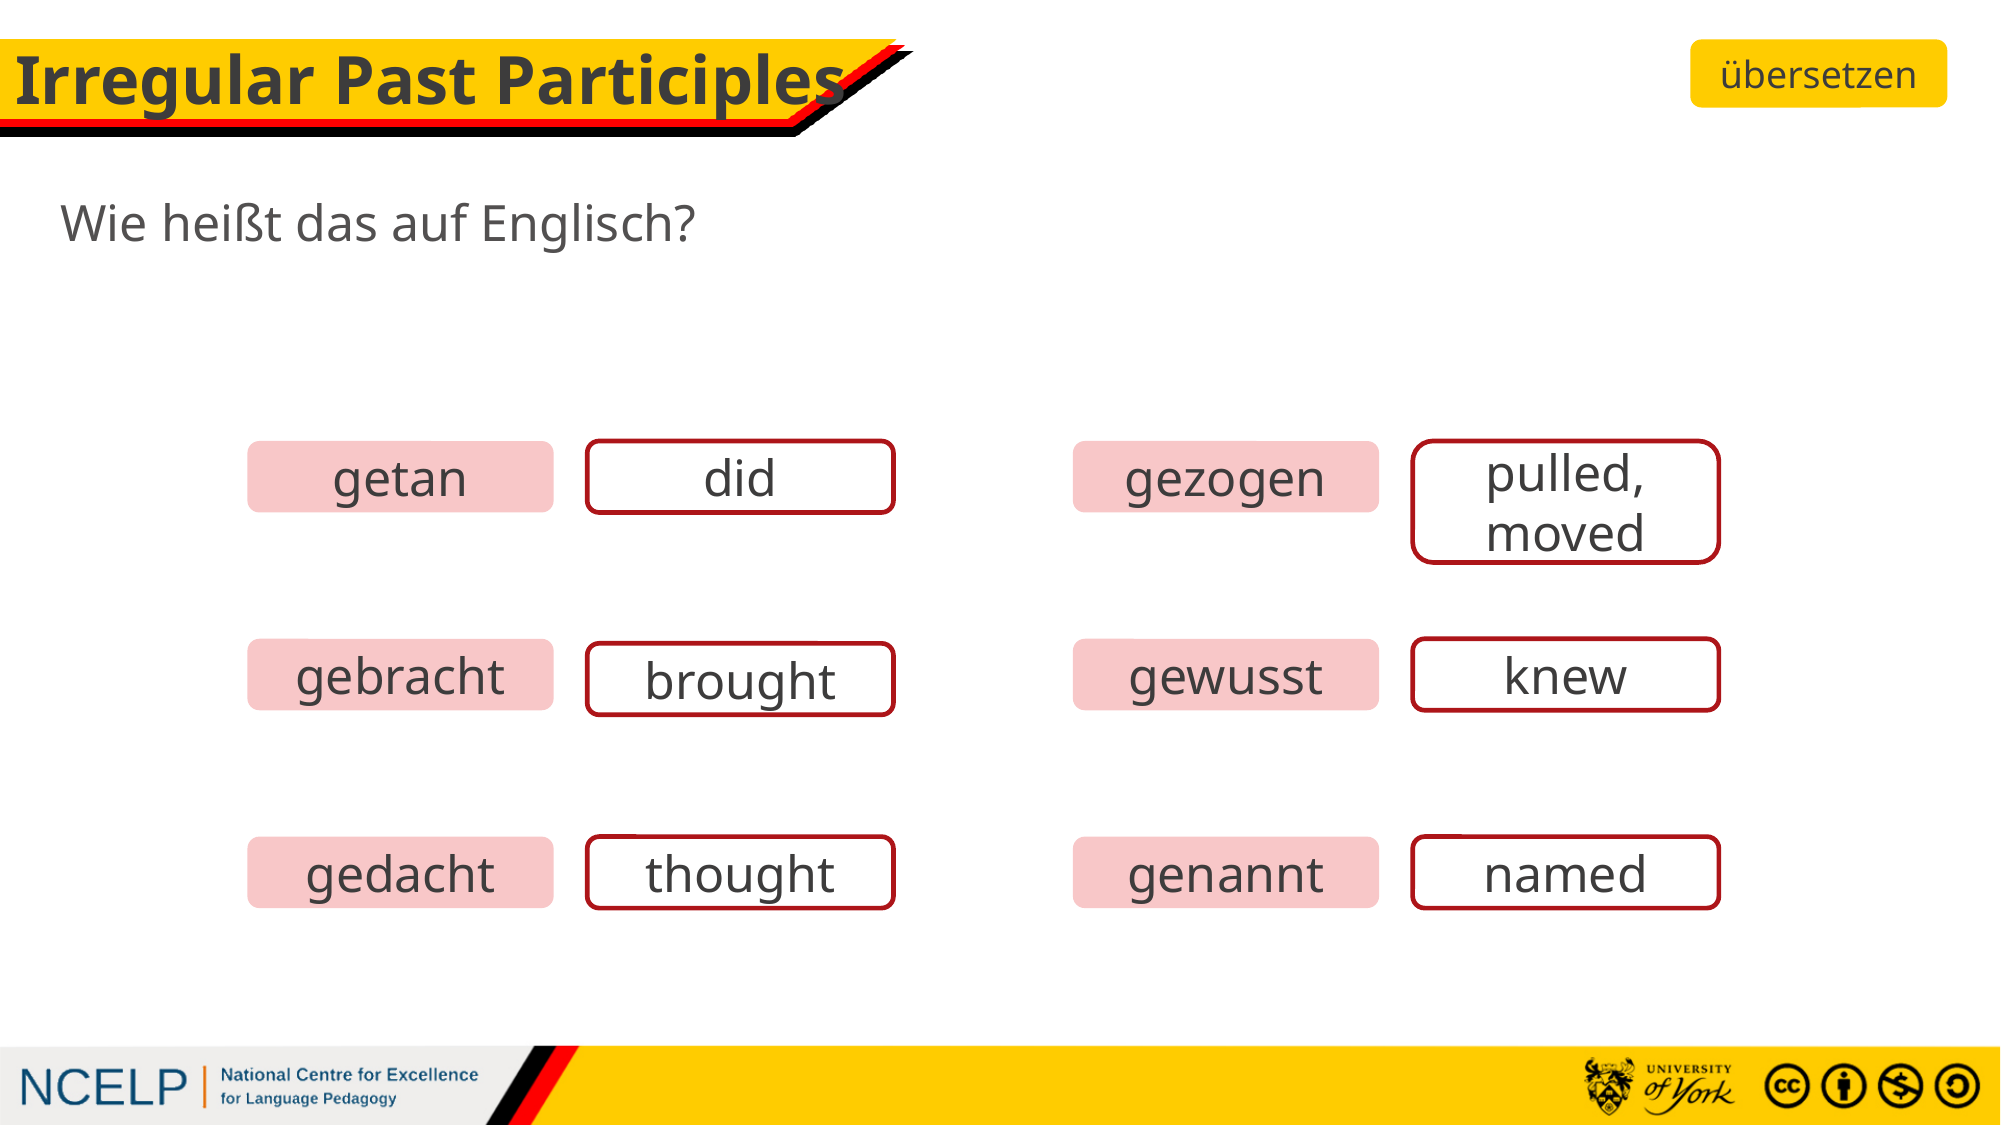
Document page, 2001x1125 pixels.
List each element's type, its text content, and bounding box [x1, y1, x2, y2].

text_box Wie heißt das auf Englisch? [45, 183, 1819, 259]
text_box knew [1411, 637, 1720, 712]
text_box named [1411, 835, 1720, 910]
text_box übersetzen [1689, 38, 1949, 109]
picture [0, 0, 2001, 1125]
text_box pulled, moved [1411, 439, 1720, 564]
title Irregular Past Participles [0, 39, 933, 146]
text_box brought [586, 642, 895, 716]
text_box getan [246, 439, 555, 514]
text_box gewusst [1071, 637, 1381, 712]
text_box thought [586, 835, 895, 910]
text_box genannt [1071, 835, 1381, 910]
text_box gebracht [246, 637, 555, 712]
text_box gezogen [1071, 439, 1381, 514]
text_box gedacht [246, 835, 555, 910]
text_box did [586, 439, 895, 514]
